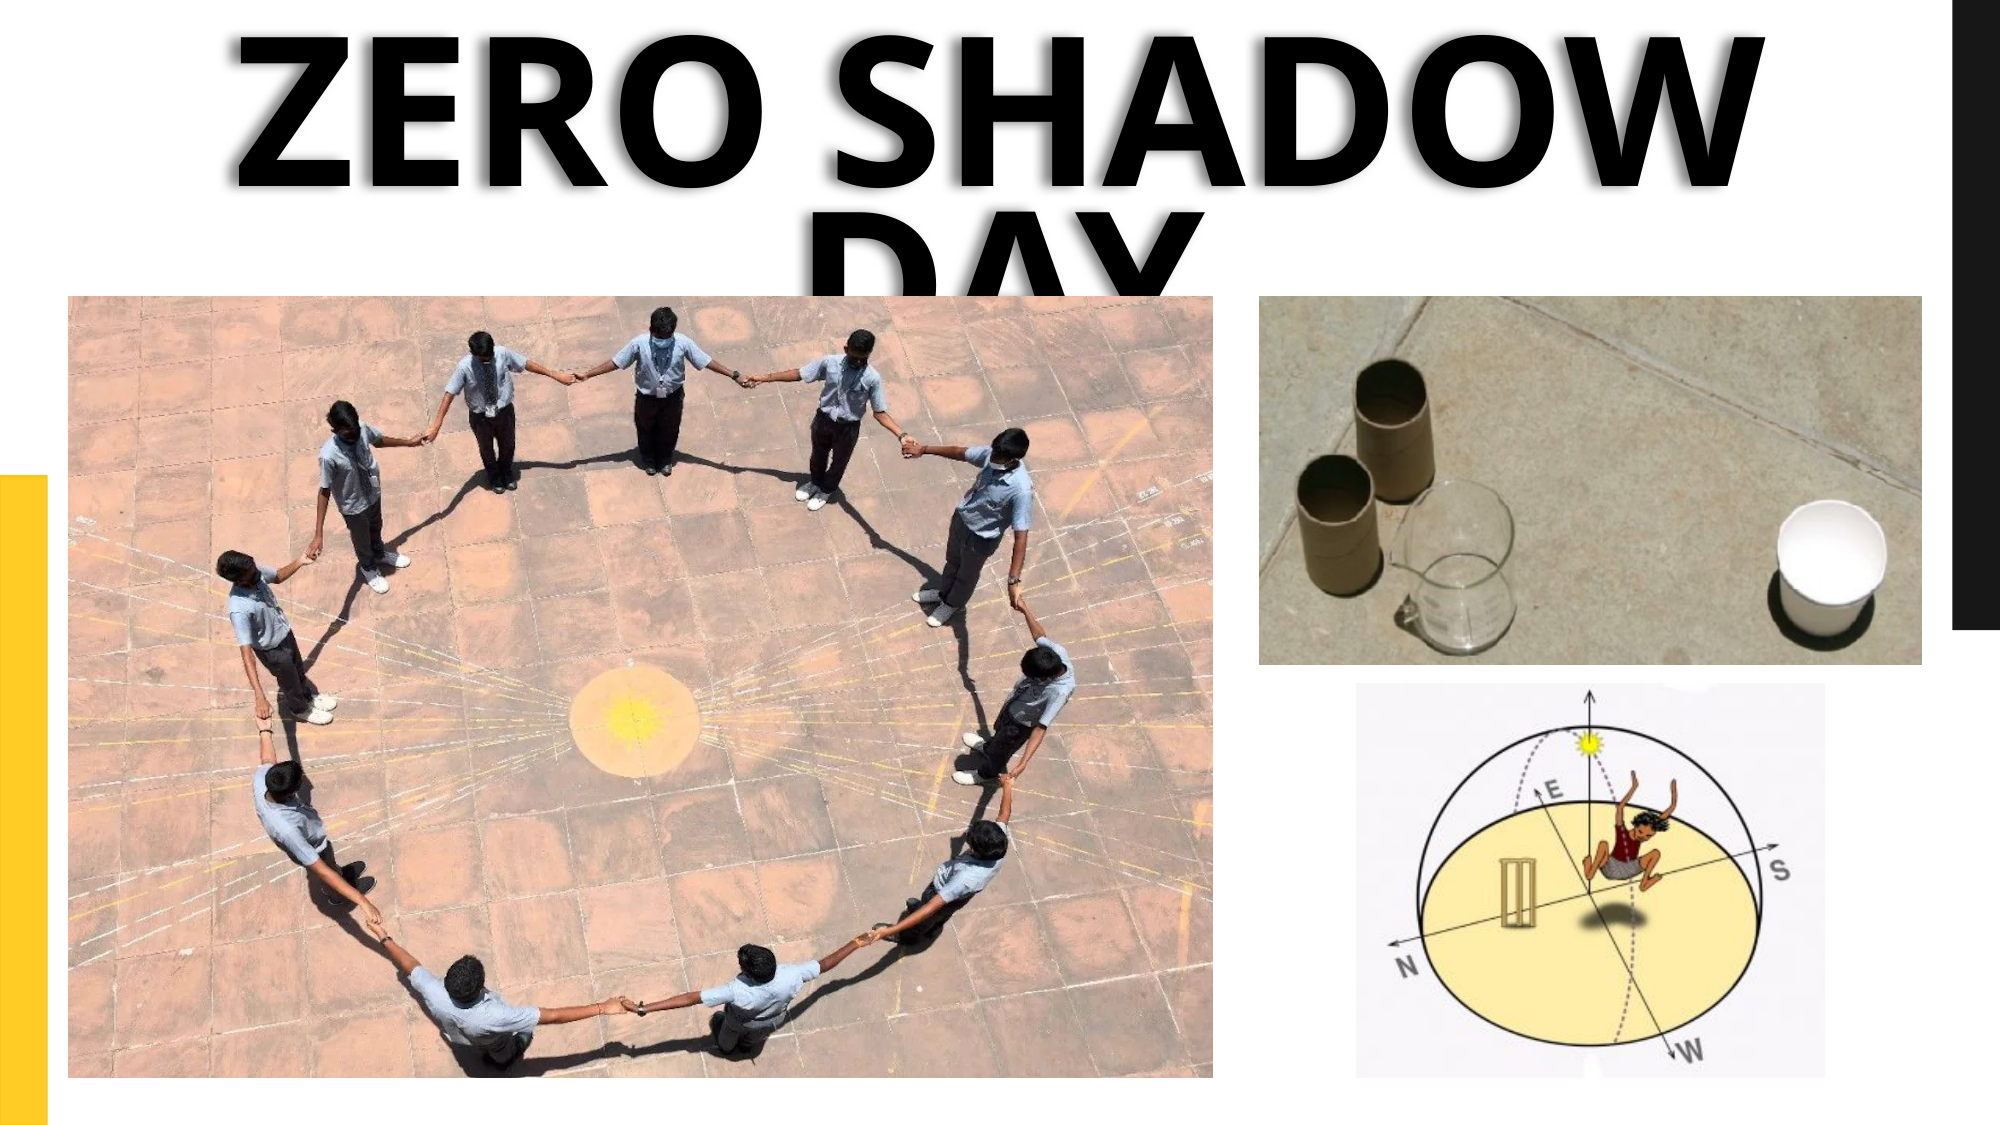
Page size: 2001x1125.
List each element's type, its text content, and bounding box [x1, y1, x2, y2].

title ZERO SHADOW DAY [68, 25, 1932, 152]
picture [1259, 296, 1923, 666]
picture [1355, 683, 1826, 1078]
picture [67, 296, 1213, 1078]
text_box [0, 477, 47, 1125]
